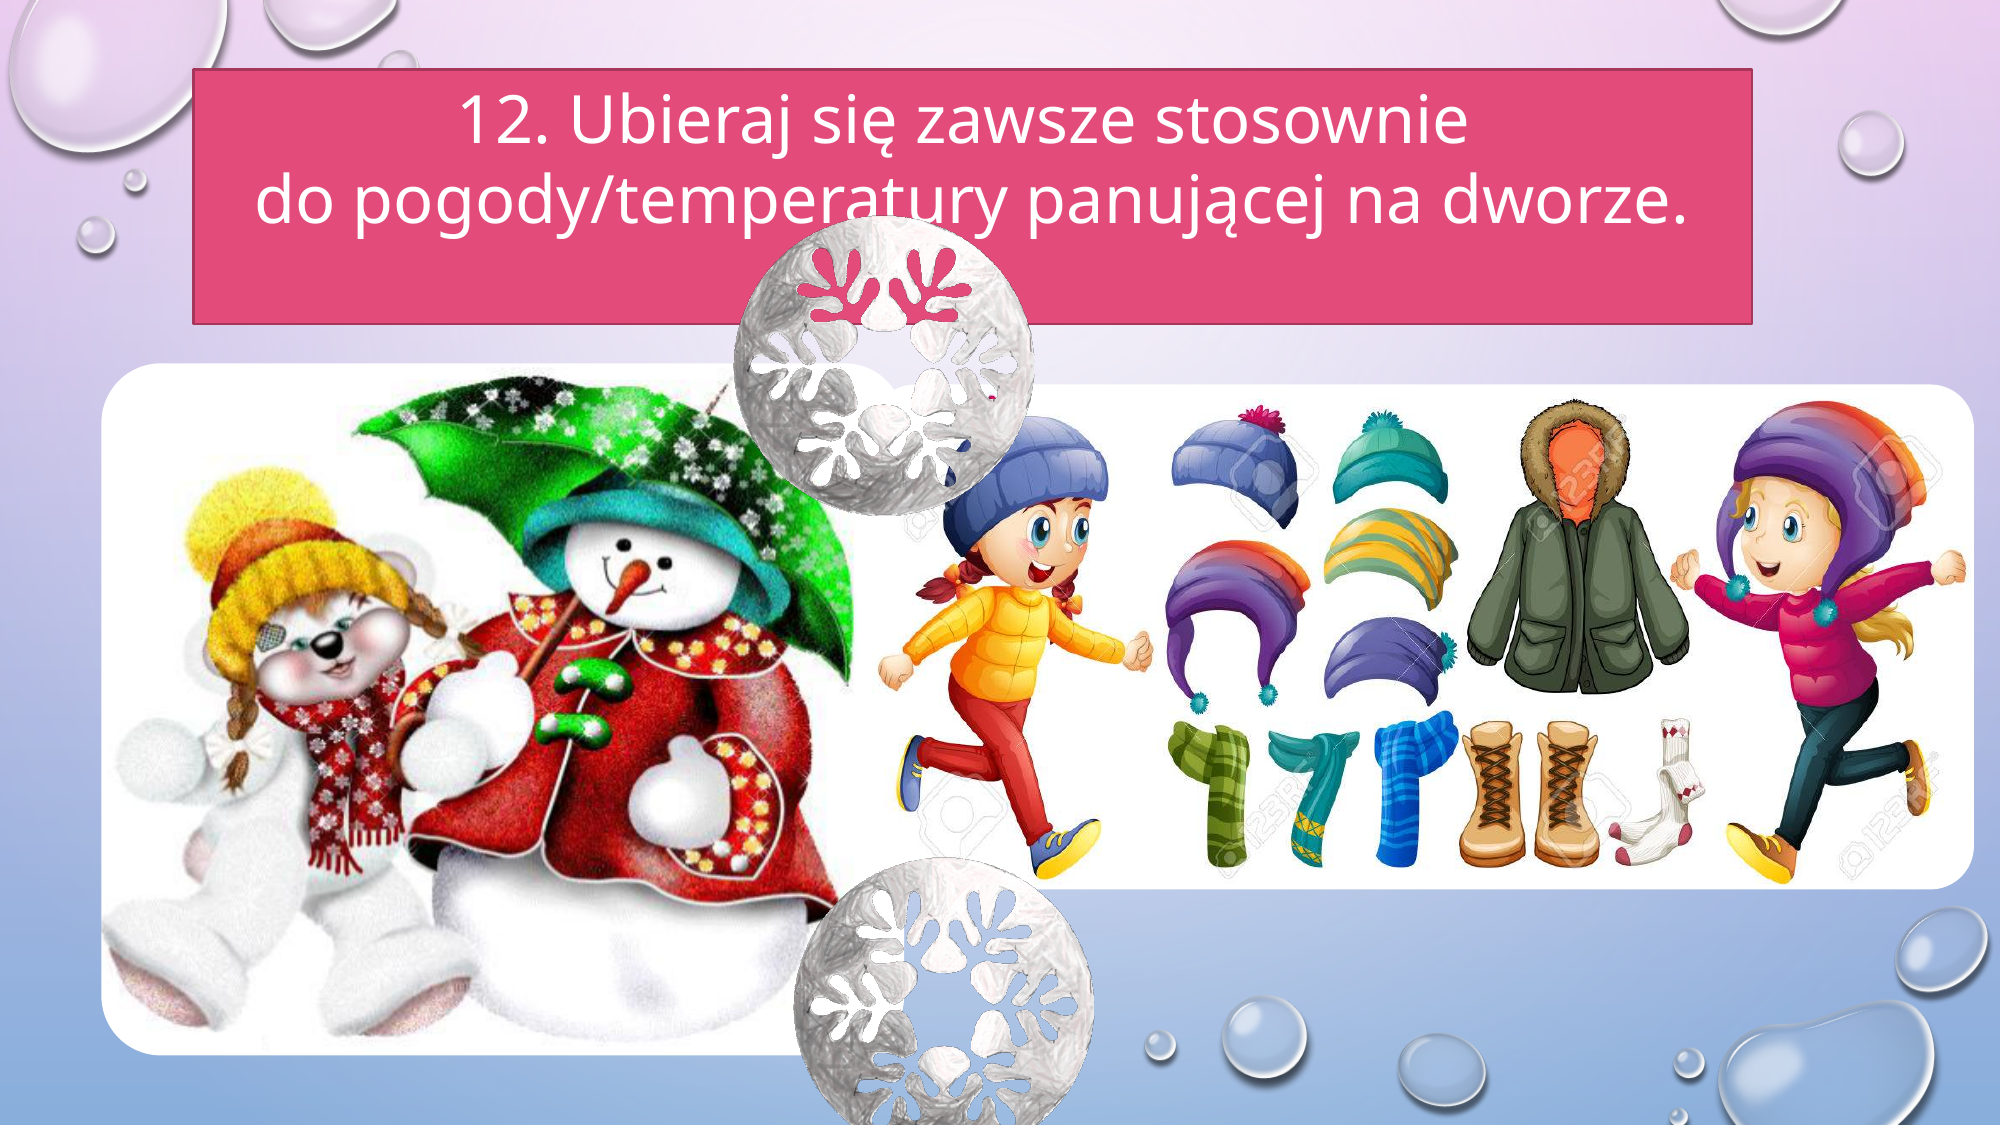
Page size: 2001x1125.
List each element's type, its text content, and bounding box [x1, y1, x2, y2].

text_box 12. Ubieraj się zawsze stosownie do pogody/temperatury panującej na dworze. [192, 68, 1753, 325]
picture [0, 0, 2000, 1125]
